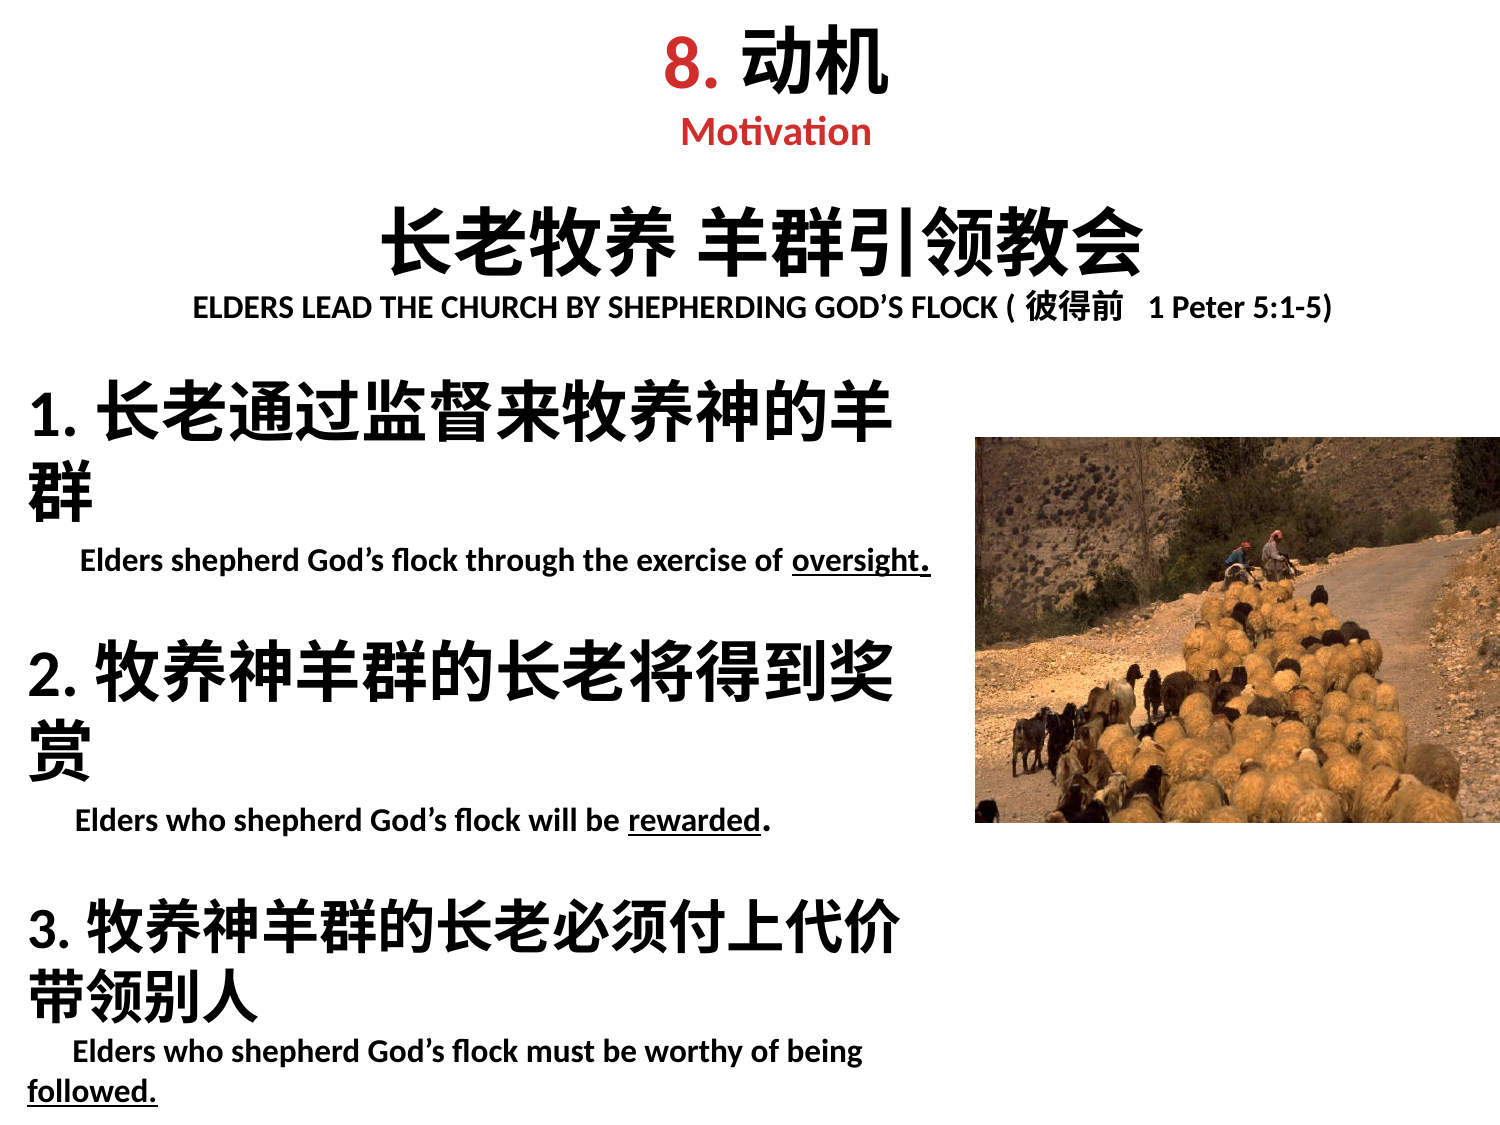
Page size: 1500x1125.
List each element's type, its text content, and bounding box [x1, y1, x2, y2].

text_box 1.长老通过监督来牧养神的羊群 Elders shepherd God’s flock through the exercise of oversight. 2.牧养神羊群的长老将得到奖赏 Elders who shepherd God’s flock will be rewarded. 3.牧养神羊群的长老必须付上代价带领别人 Elders who shepherd God’s flock must be worthy of being followed. [12, 362, 963, 1117]
text_box 长老牧养 羊群引领教会 ELDERS LEAD THE CHURCH BY SHEPHERDING GOD’S FLOCK (彼得前 1 Peter 5:1-5) [62, 187, 1463, 333]
picture [974, 437, 1500, 823]
text_box 8.动机 Motivation [648, 6, 905, 162]
